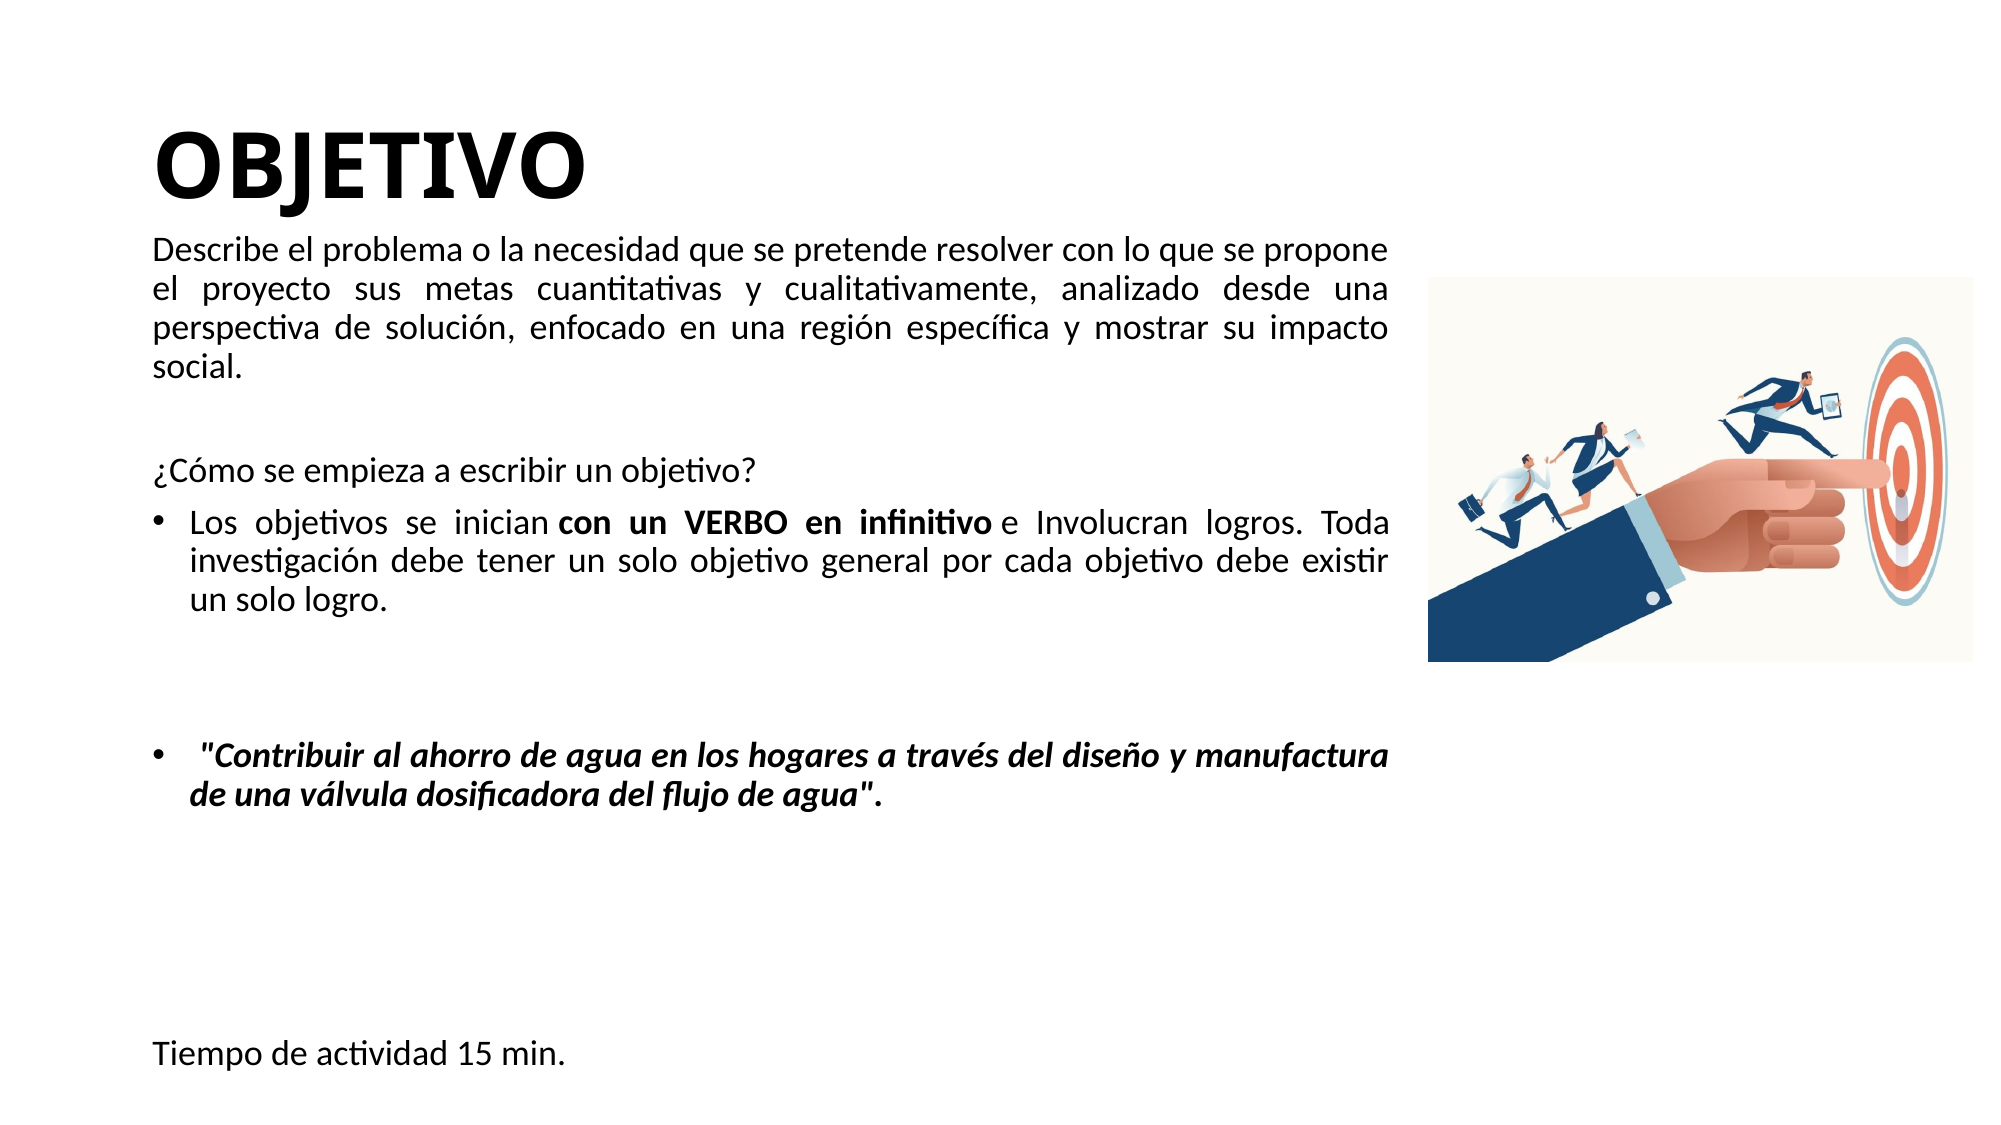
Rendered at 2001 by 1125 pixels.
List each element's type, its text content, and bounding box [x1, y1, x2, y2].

list Describe el problema o la necesidad que se pretende resolver con lo que se propone el proyecto sus metas cuantitativas y cualitativamente, analizado desde una perspectiva de solución, enfocado en una región específica y mostrar su impacto social. ¿Cómo se empieza a escribir un objetivo? Los objetivos se inician con un VERBO en infinitivo e Involucran logros. Toda investigación debe tener un solo objetivo general por cada objetivo debe existir un solo logro. "Contribuir al ahorro de agua en los hogares a través del diseño y manufactura de una válvula dosificadora del flujo de agua". Tiempo de actividad 15 min. [137, 223, 1406, 1091]
title OBJETIVO [137, 59, 1863, 278]
picture [1428, 277, 1973, 662]
